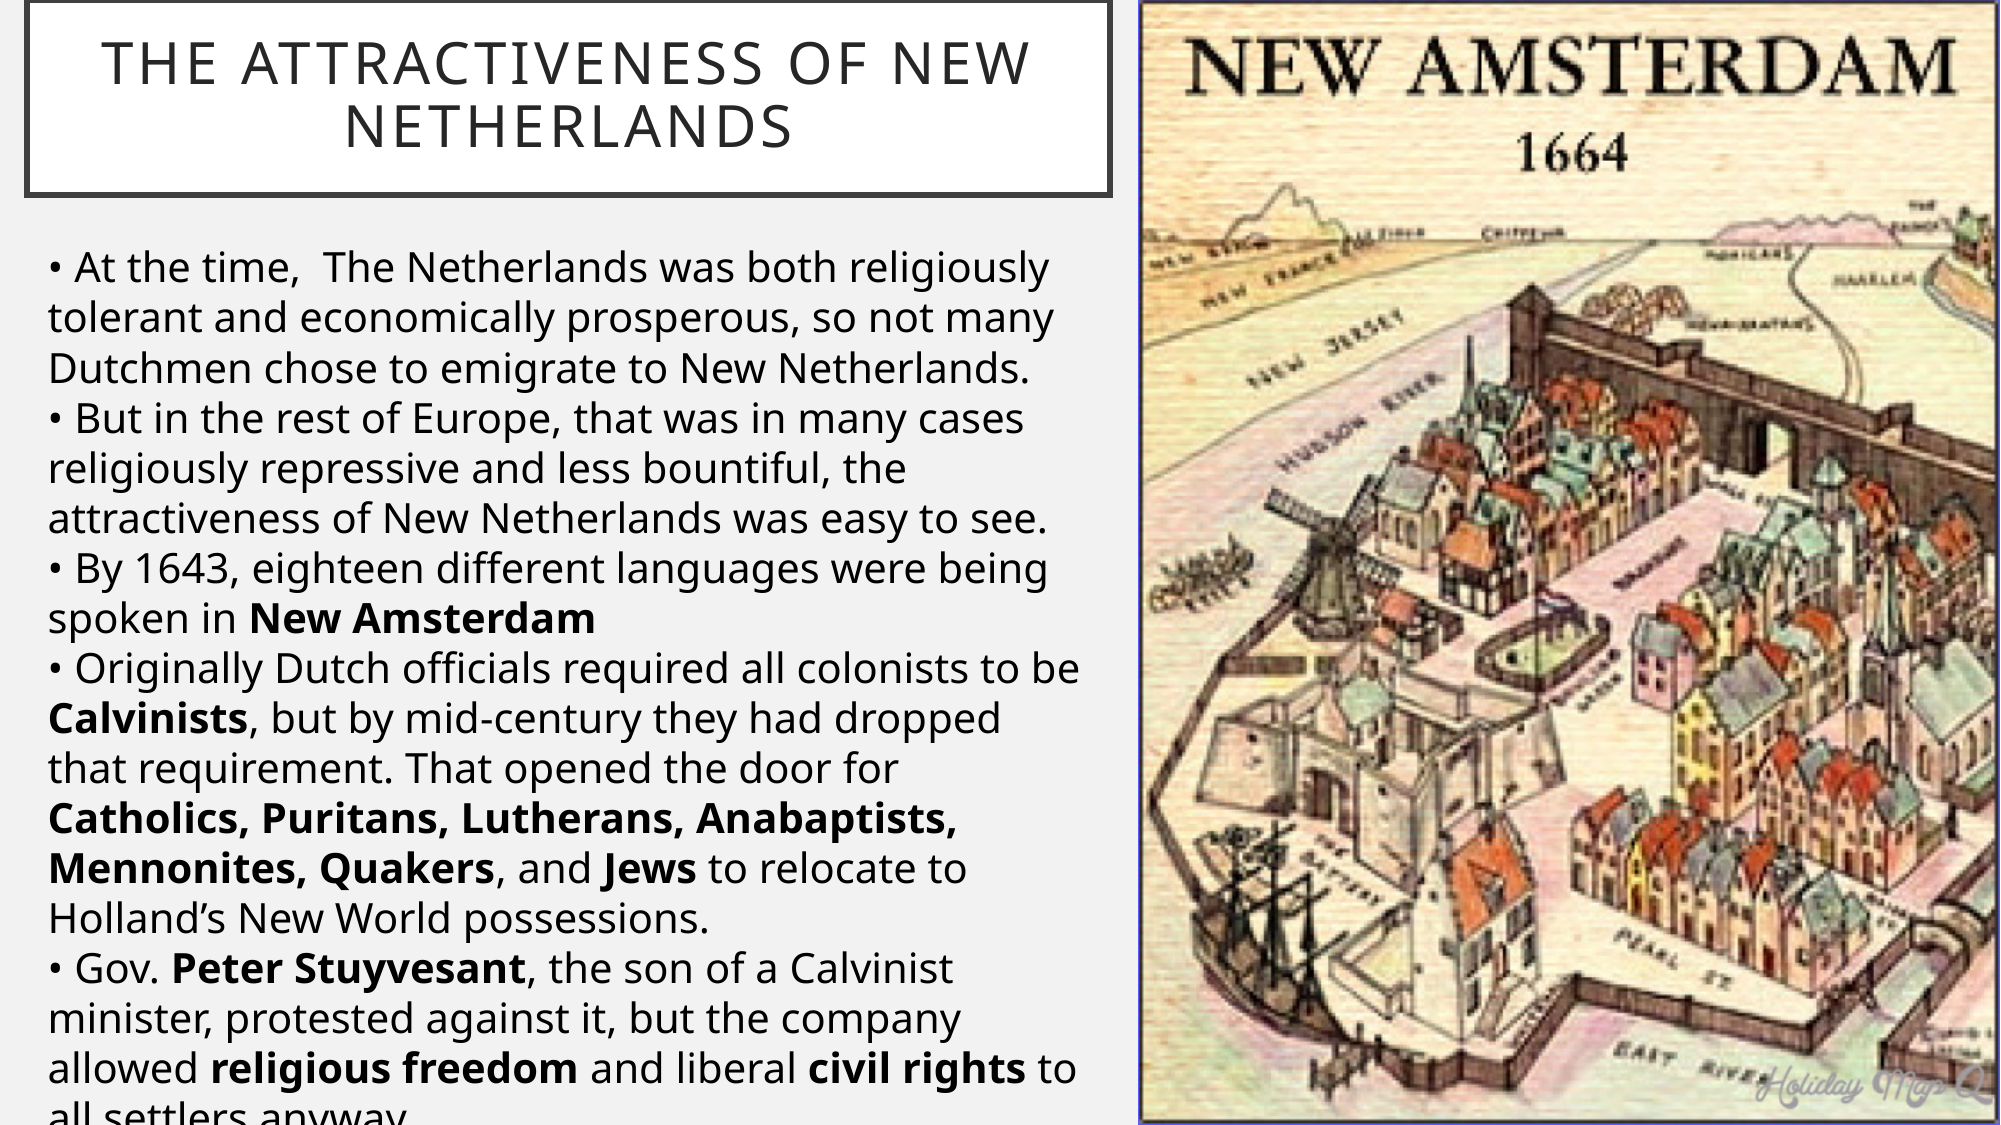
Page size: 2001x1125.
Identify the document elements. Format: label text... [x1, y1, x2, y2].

picture [1138, 0, 2000, 1125]
title The Attractiveness of New Netherlands [24, 0, 1113, 198]
text_box • At the time, The Netherlands was both religiously tolerant and economically prosperous, so not many Dutchmen chose to emigrate to New Netherlands. • But in the rest of Europe, that was in many cases religiously repressive and less bountiful, the attractiveness of New Netherlands was easy to see. • By 1643, eighteen different languages were being spoken in New Amsterdam • Originally Dutch officials required all colonists to be Calvinists, but by mid-century they had dropped that requirement. That opened the door for Catholics, Puritans, Lutherans, Anabaptists, Mennonites, Quakers, and Jews to relocate to Holland’s New World possessions. • Gov. Peter Stuyvesant, the son of a Calvinist minister, protested against it, but the company allowed religious freedom and liberal civil rights to all settlers anyway. [33, 233, 1101, 1125]
